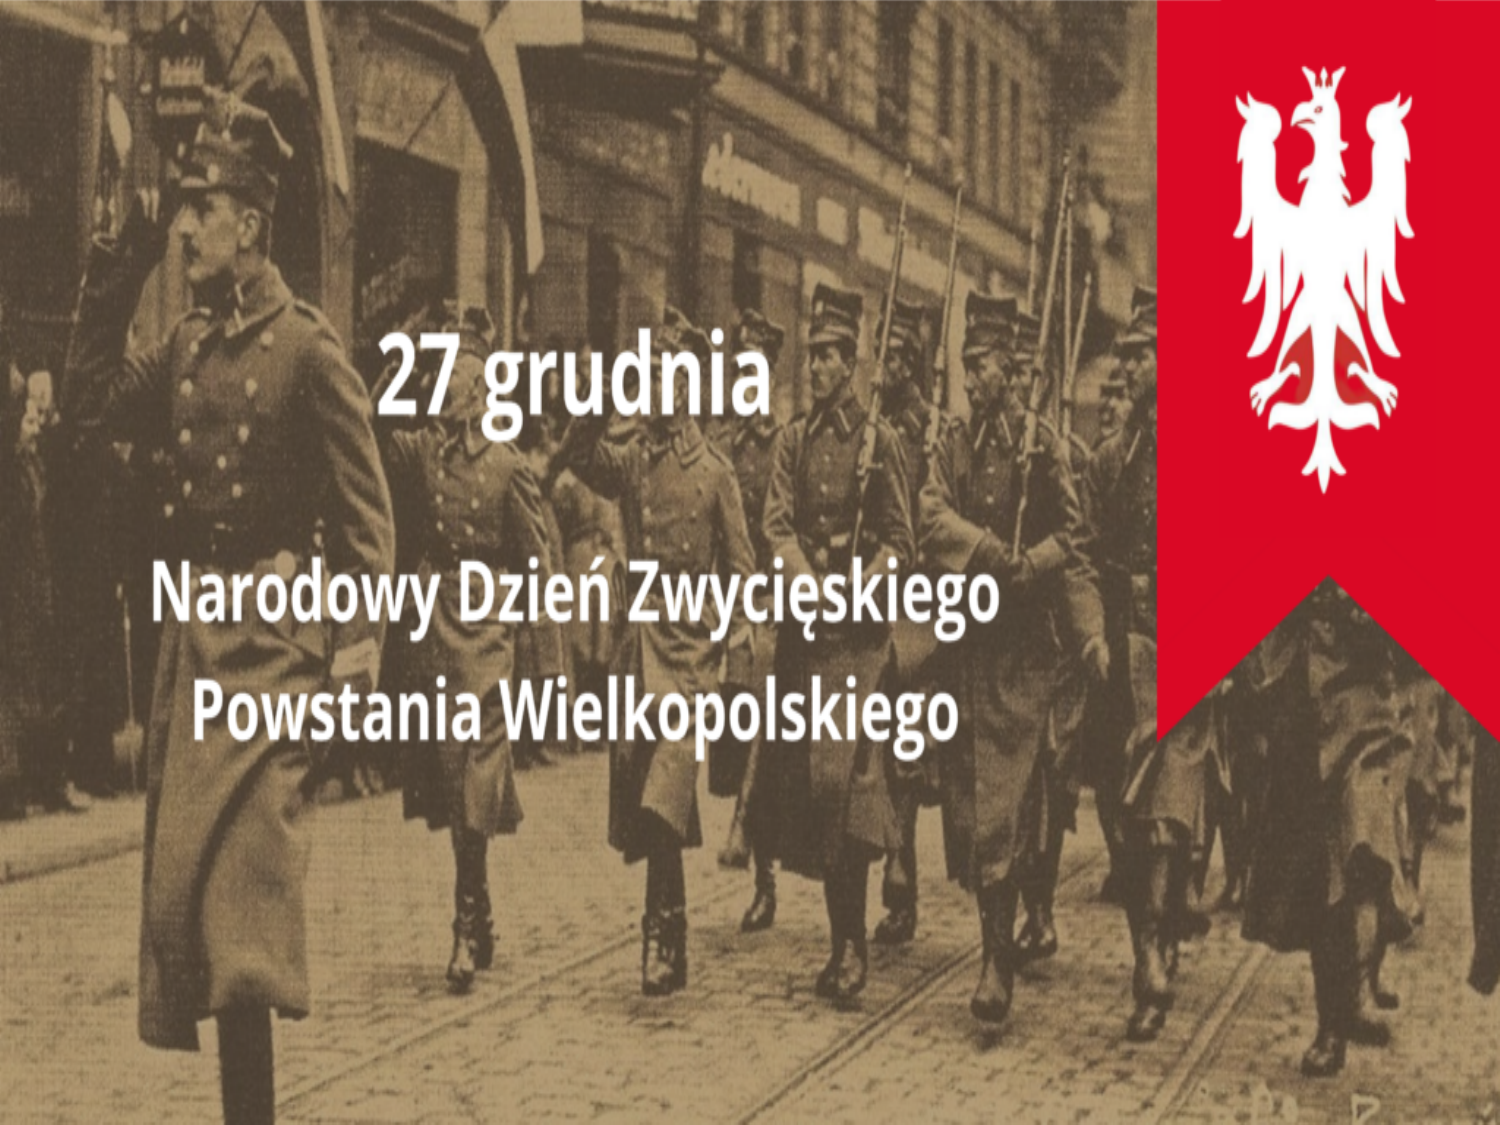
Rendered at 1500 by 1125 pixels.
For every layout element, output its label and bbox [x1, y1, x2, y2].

list [0, 0, 1500, 1125]
